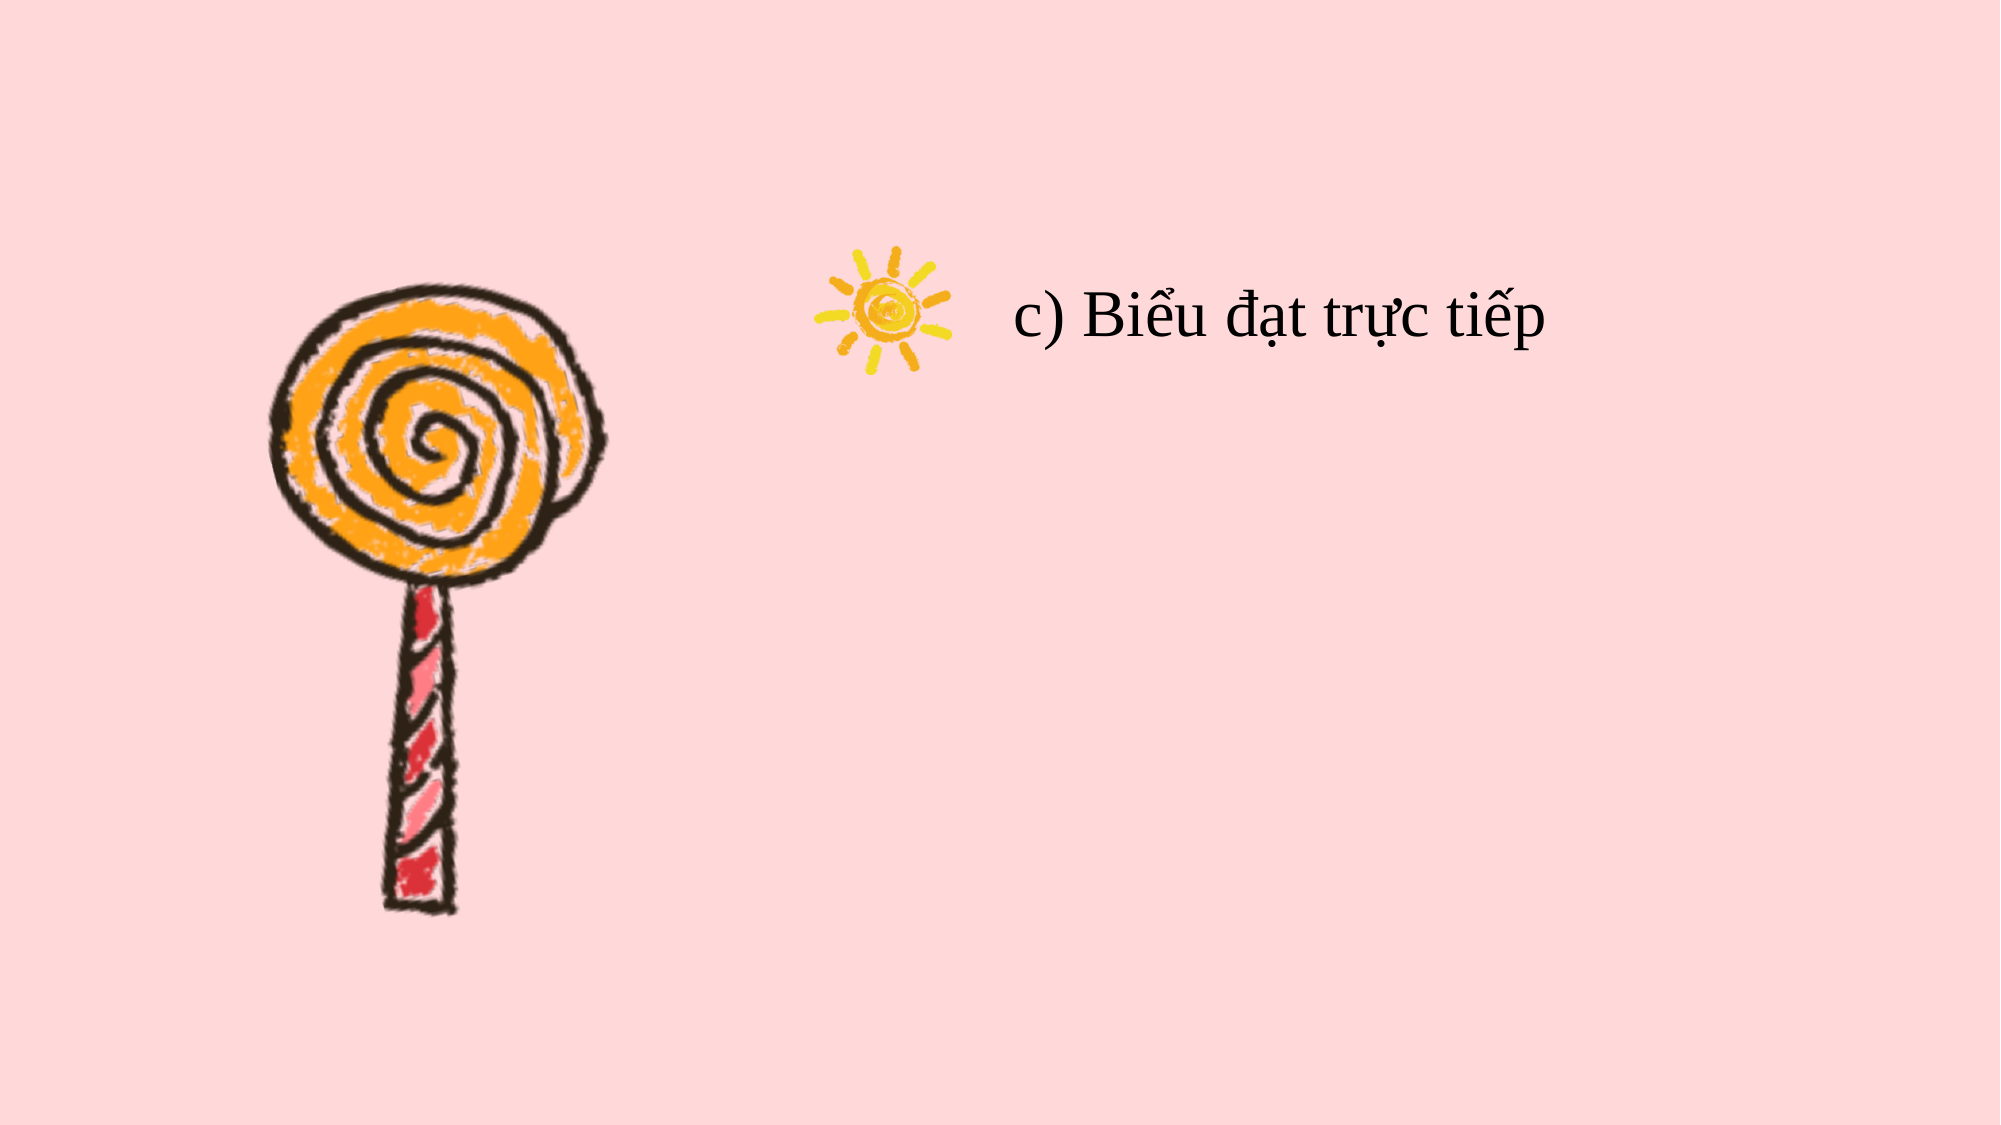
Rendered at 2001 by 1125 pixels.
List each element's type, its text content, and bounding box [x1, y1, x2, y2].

text_box c) Biểu đạt trực tiếp [999, 262, 1686, 358]
picture [813, 246, 952, 376]
picture [239, 248, 714, 932]
